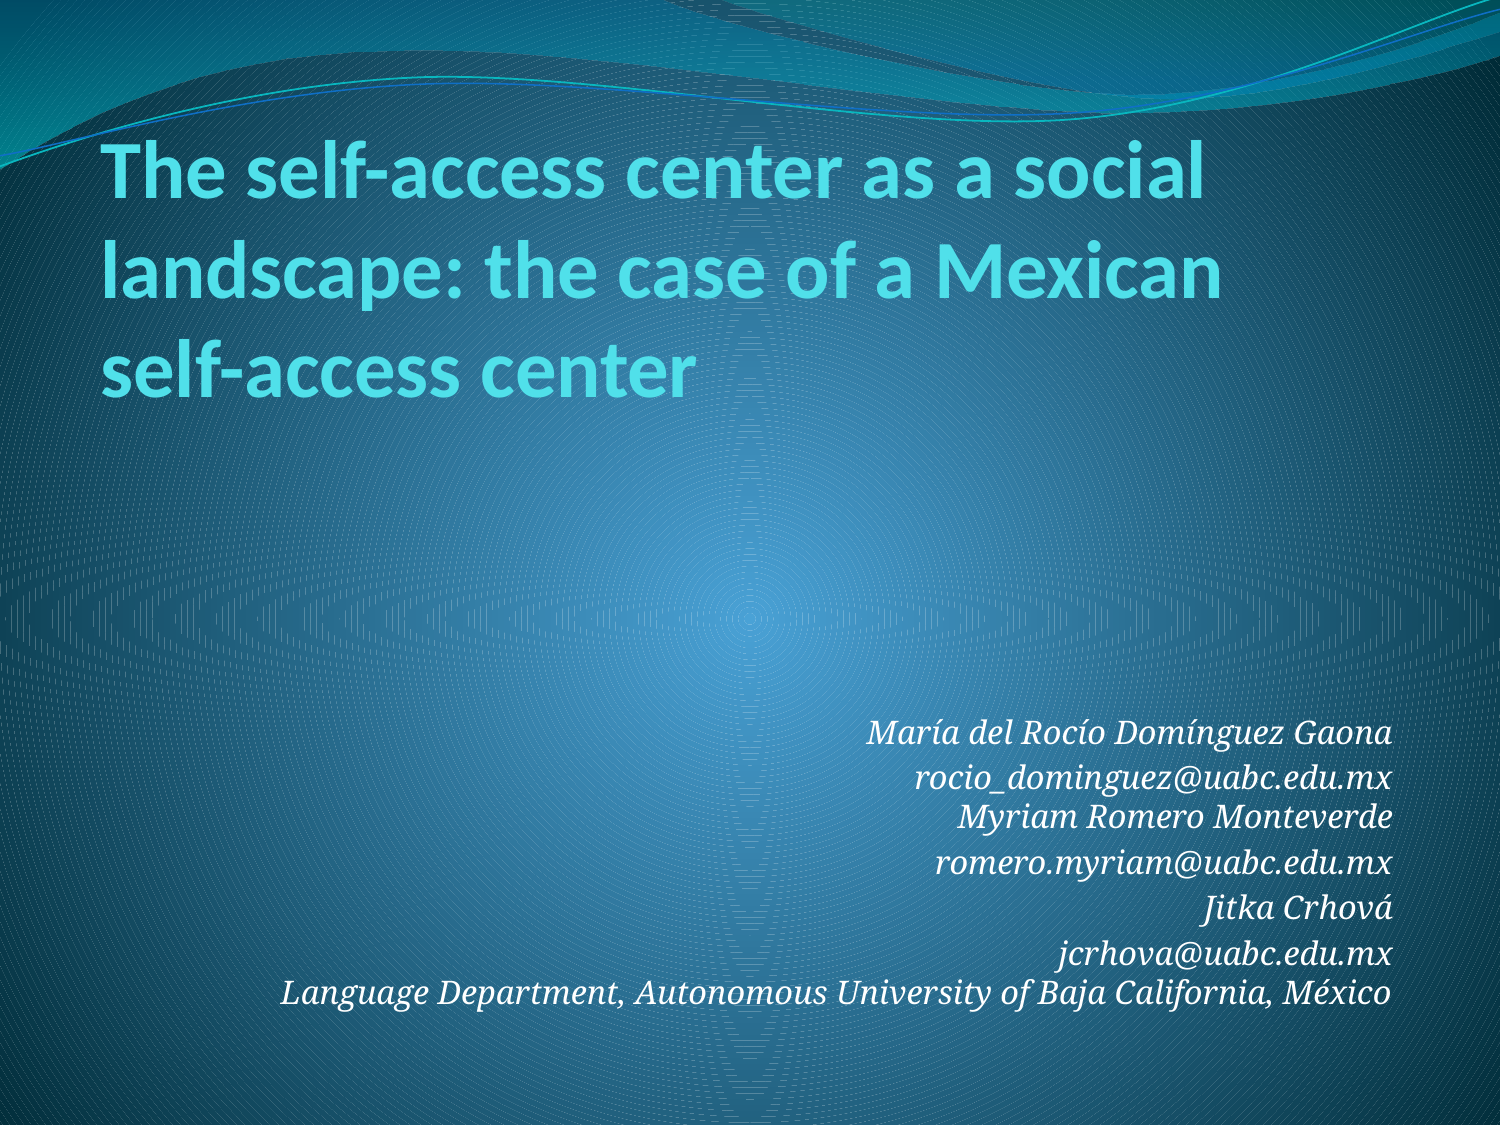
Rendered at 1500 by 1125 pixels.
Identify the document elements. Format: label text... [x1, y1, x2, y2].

title The self-access center as a social landscape: the case of a Mexican self-access center [100, 113, 1389, 414]
subtitle María del Rocío Domínguez Gaona rocio_dominguez@uabc.edu.mx Myriam Romero Monteverde romero.myriam@uabc.edu.mx Jitka Crhová jcrhova@uabc.edu.mx Language Department, Autonomous University of Baja California, México [135, 704, 1401, 1063]
